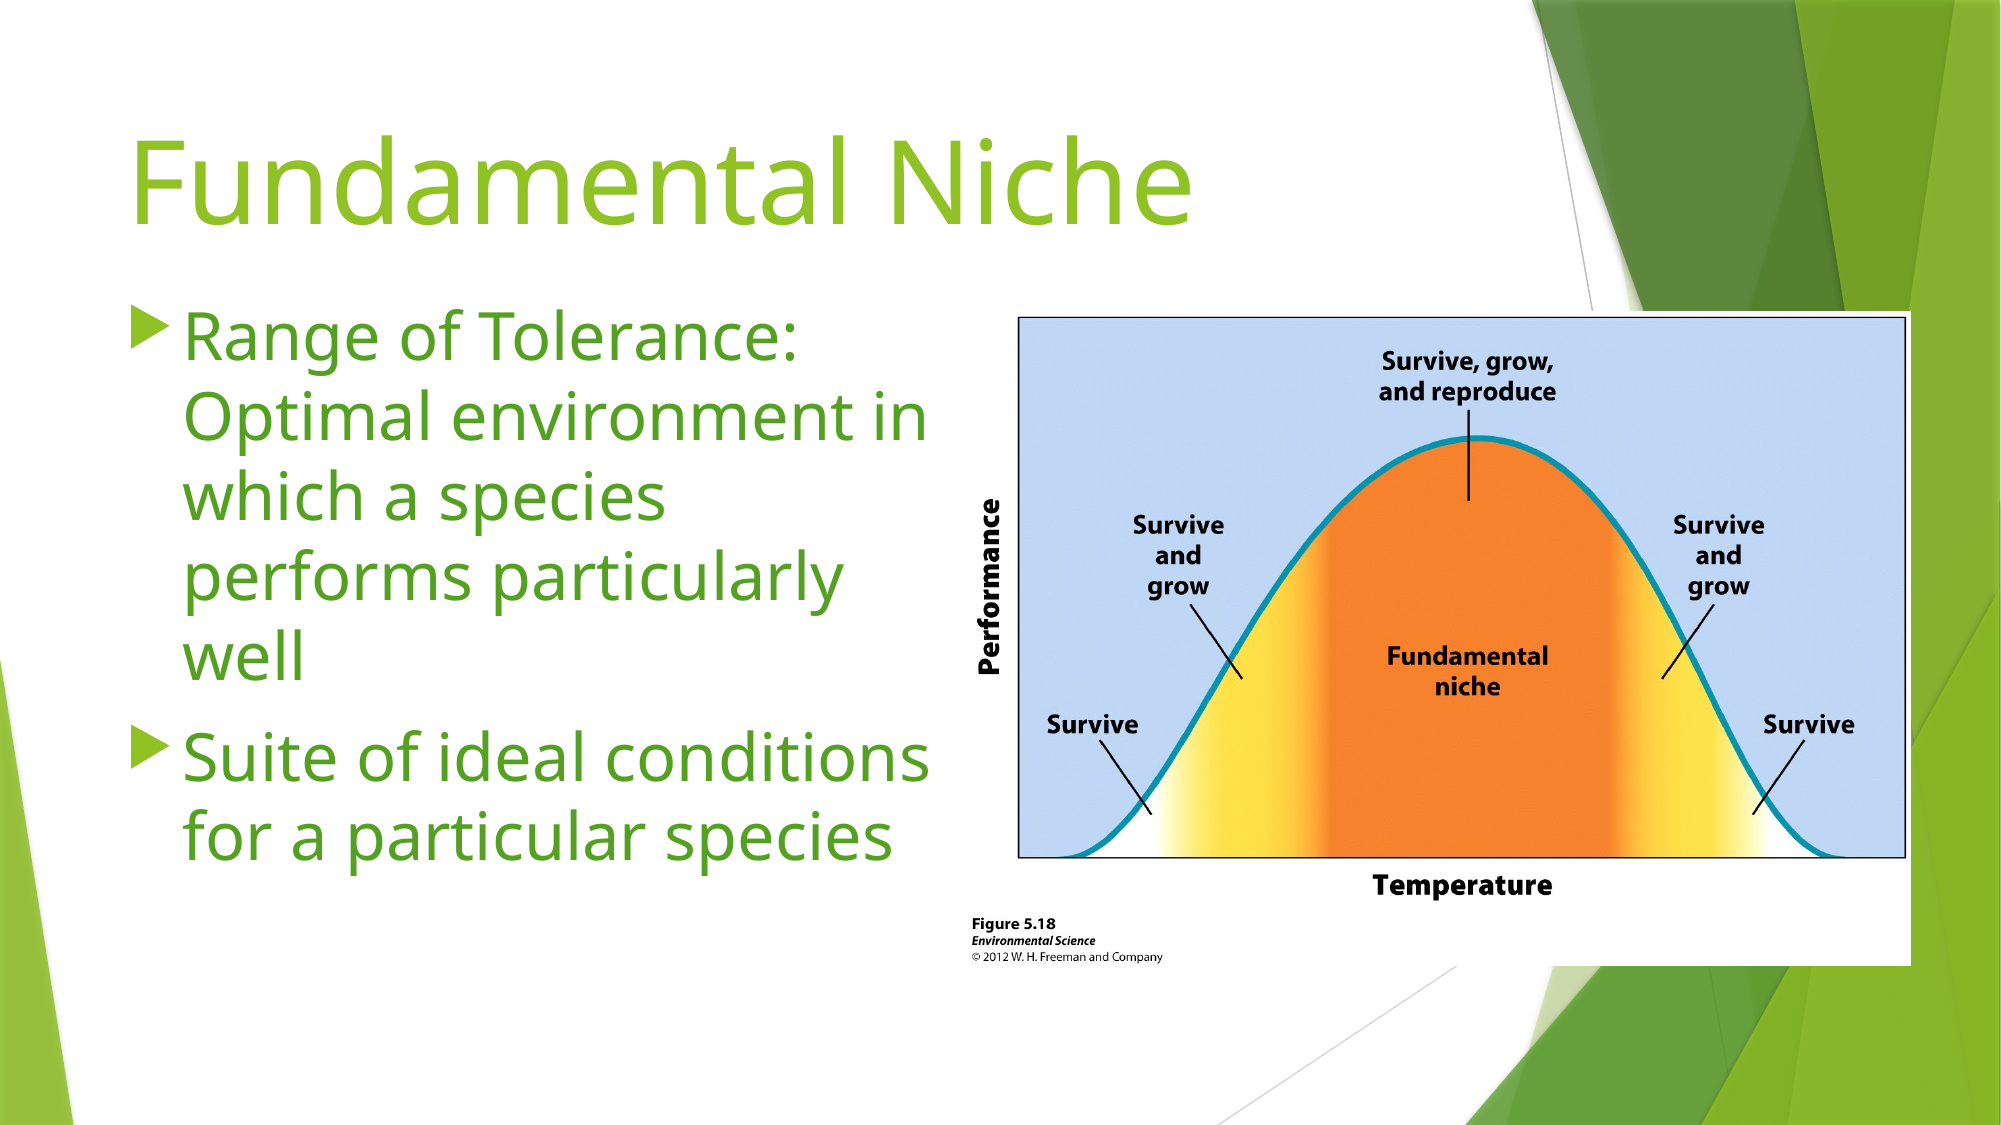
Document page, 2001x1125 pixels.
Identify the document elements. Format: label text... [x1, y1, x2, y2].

list Range of Tolerance: Optimal environment in which a species performs particularly well Suite of ideal conditions for a particular species [111, 286, 962, 992]
title Fundamental Niche [111, 99, 1522, 314]
picture [966, 310, 1911, 966]
